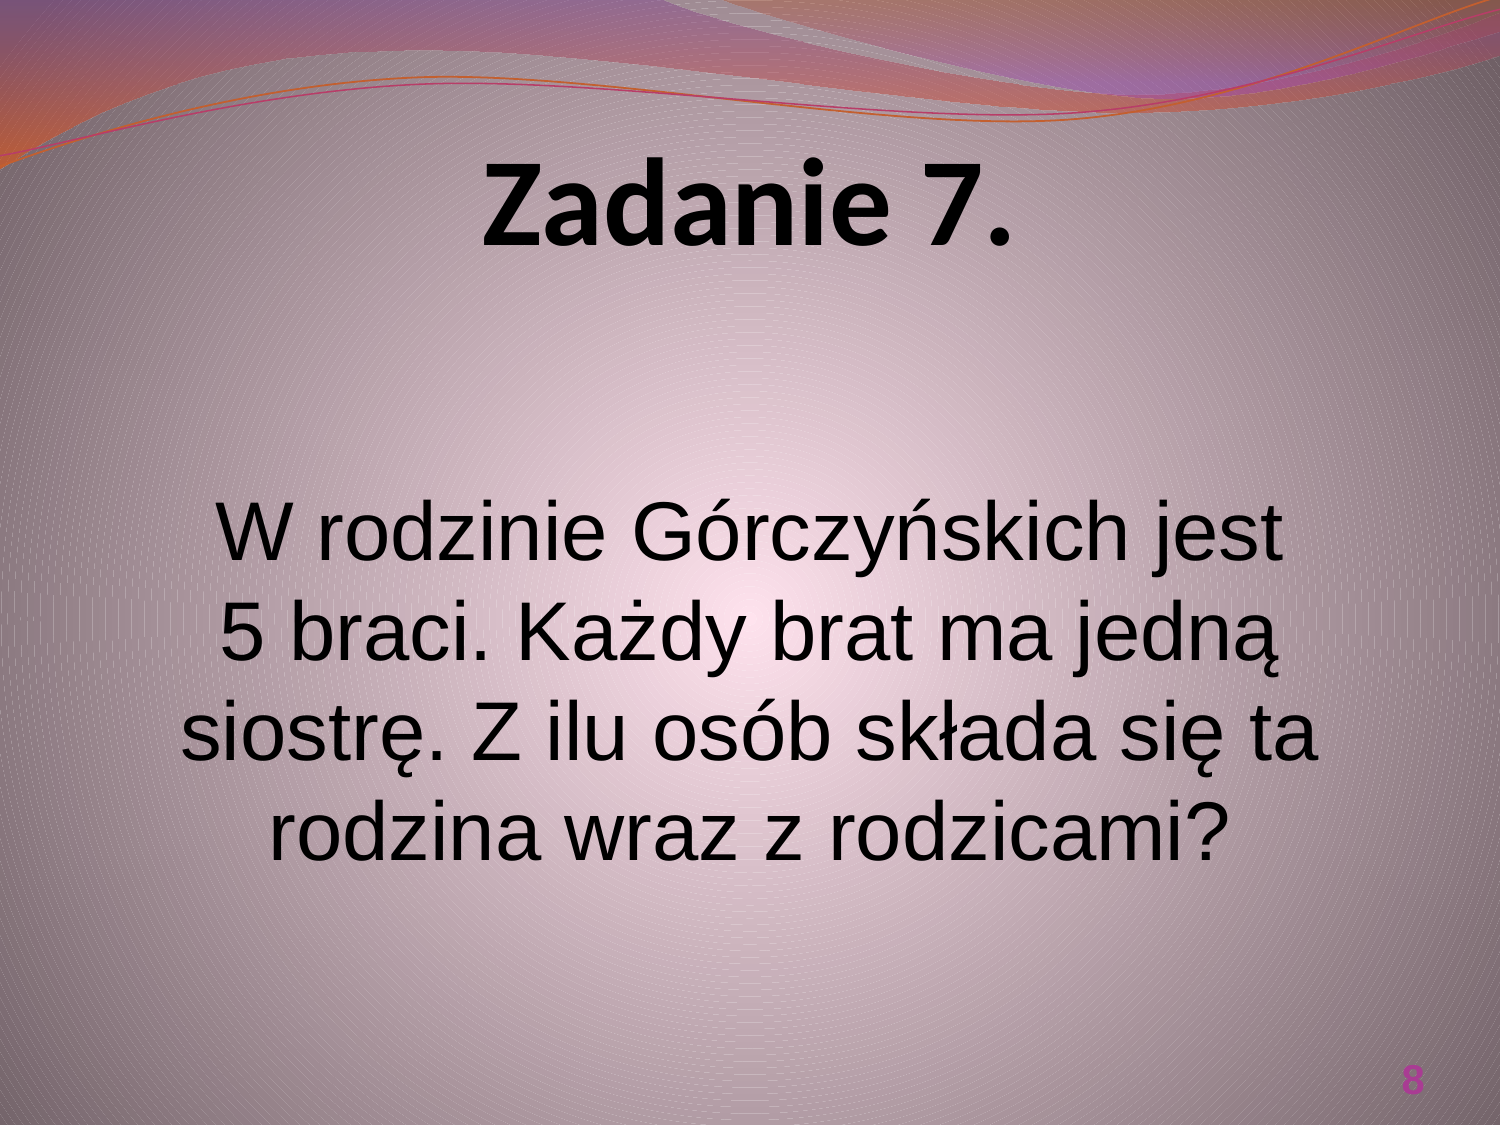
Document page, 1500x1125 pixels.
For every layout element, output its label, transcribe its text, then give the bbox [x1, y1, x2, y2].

title Zadanie 7. [75, 100, 1425, 290]
slide_number 8 [1299, 1042, 1425, 1103]
list W rodzinie Górczyńskich jest 5 braci. Każdy brat ma jedną siostrę. Z ilu osób składa się ta rodzina wraz z rodzicami? [75, 317, 1425, 1038]
